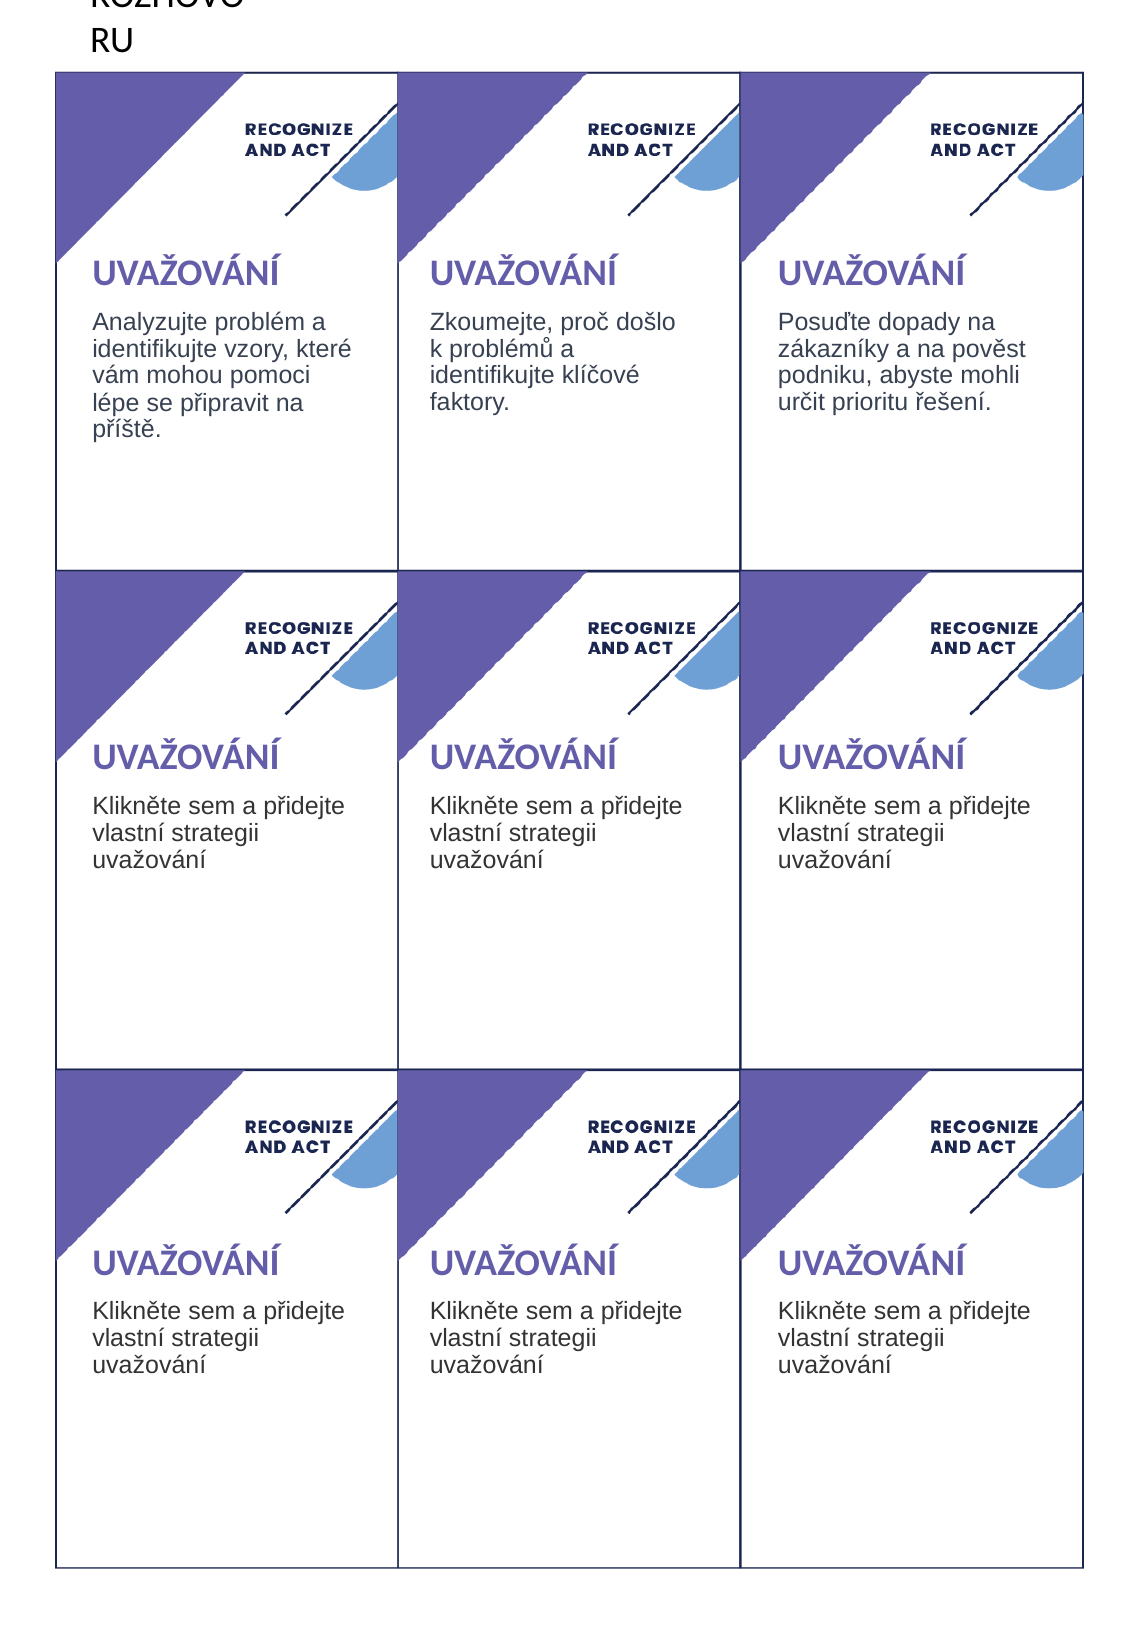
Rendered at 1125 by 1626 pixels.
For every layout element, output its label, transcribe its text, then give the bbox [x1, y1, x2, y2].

text_box Klikněte sem a přidejte vlastní strategii uvažování [762, 1290, 1059, 1480]
title UVAŽOVÁNÍ [77, 214, 373, 301]
text_box Klikněte sem a přidejte vlastní strategii uvažování [77, 785, 373, 974]
text_box UVAŽOVÁNÍ [77, 1204, 373, 1290]
text_box UVAŽOVÁNÍ [414, 698, 711, 785]
text_box Posuďte dopady na zákazníky a na pověst podniku, abyste mohli určit prioritu řešení. [762, 301, 1059, 490]
text_box UVAŽOVÁNÍ [414, 214, 711, 301]
subtitle Analyzujte problém a identifikujte vzory, které vám mohou pomoci lépe se připravit na příště. [77, 301, 373, 490]
text_box Klikněte sem a přidejte vlastní strategii uvažování [762, 785, 1059, 974]
text_box Klikněte sem a přidejte vlastní strategii uvažování [414, 785, 711, 974]
text_box Klikněte sem a přidejte vlastní strategii uvažování [77, 1290, 373, 1480]
text_box UVAŽOVÁNÍ [77, 698, 373, 785]
text_box Klikněte sem a přidejte vlastní strategii uvažování [414, 1290, 711, 1480]
picture [0, 17, 1125, 1608]
text_box UVAŽOVÁNÍ [762, 698, 1059, 785]
text_box PŘÍKLADY Z ROZHOVORU [75, 3, 260, 68]
text_box Zkoumejte, proč došlo k problémů a identifikujte klíčové faktory. [414, 301, 711, 490]
text_box UVAŽOVÁNÍ [762, 214, 1059, 301]
text_box UVAŽOVÁNÍ [414, 1204, 711, 1290]
text_box UVAŽOVÁNÍ [762, 1204, 1059, 1290]
